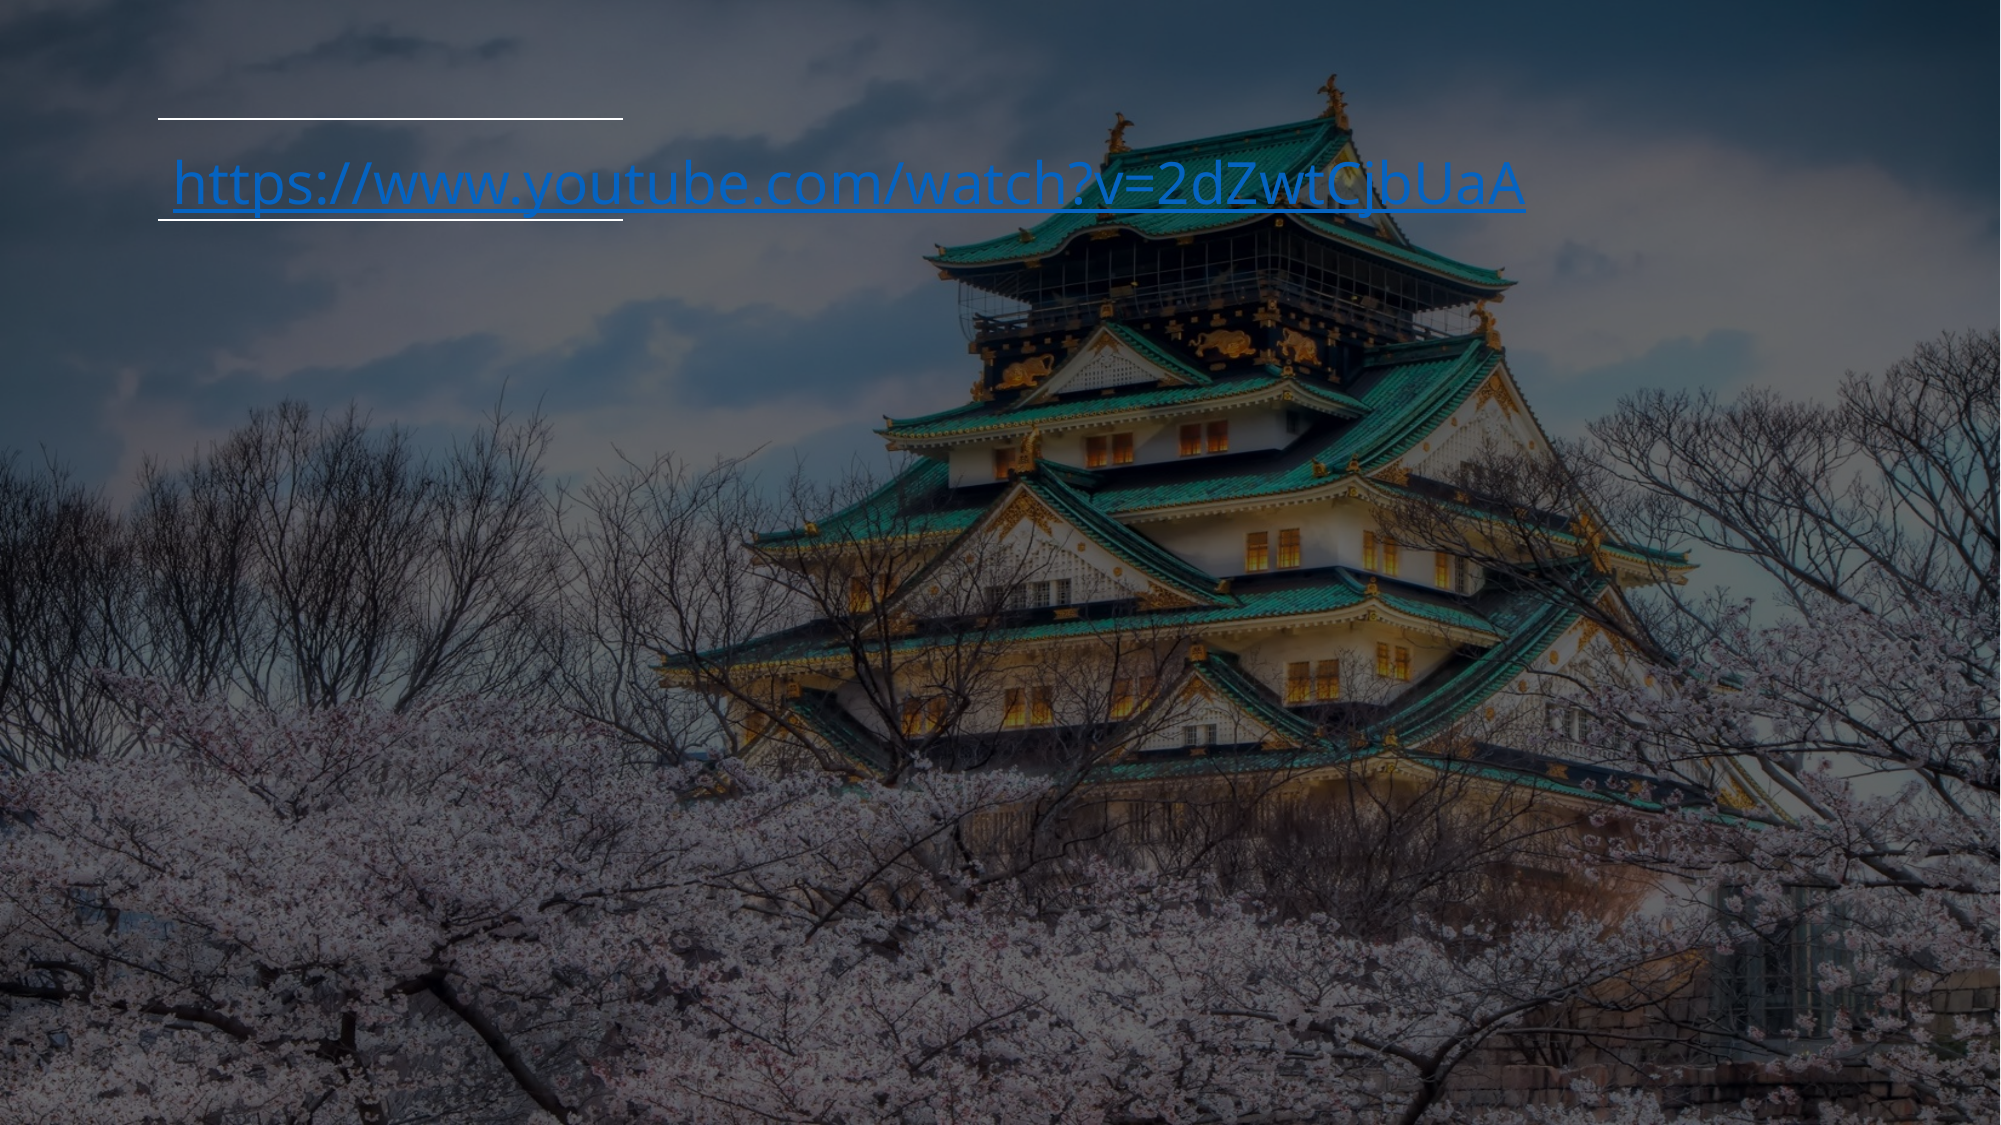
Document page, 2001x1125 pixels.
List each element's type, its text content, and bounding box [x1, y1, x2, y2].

picture [0, 0, 2001, 1125]
text_box https://www.youtube.com/watch?v=2dZwtCjbUaA [157, 138, 1655, 233]
